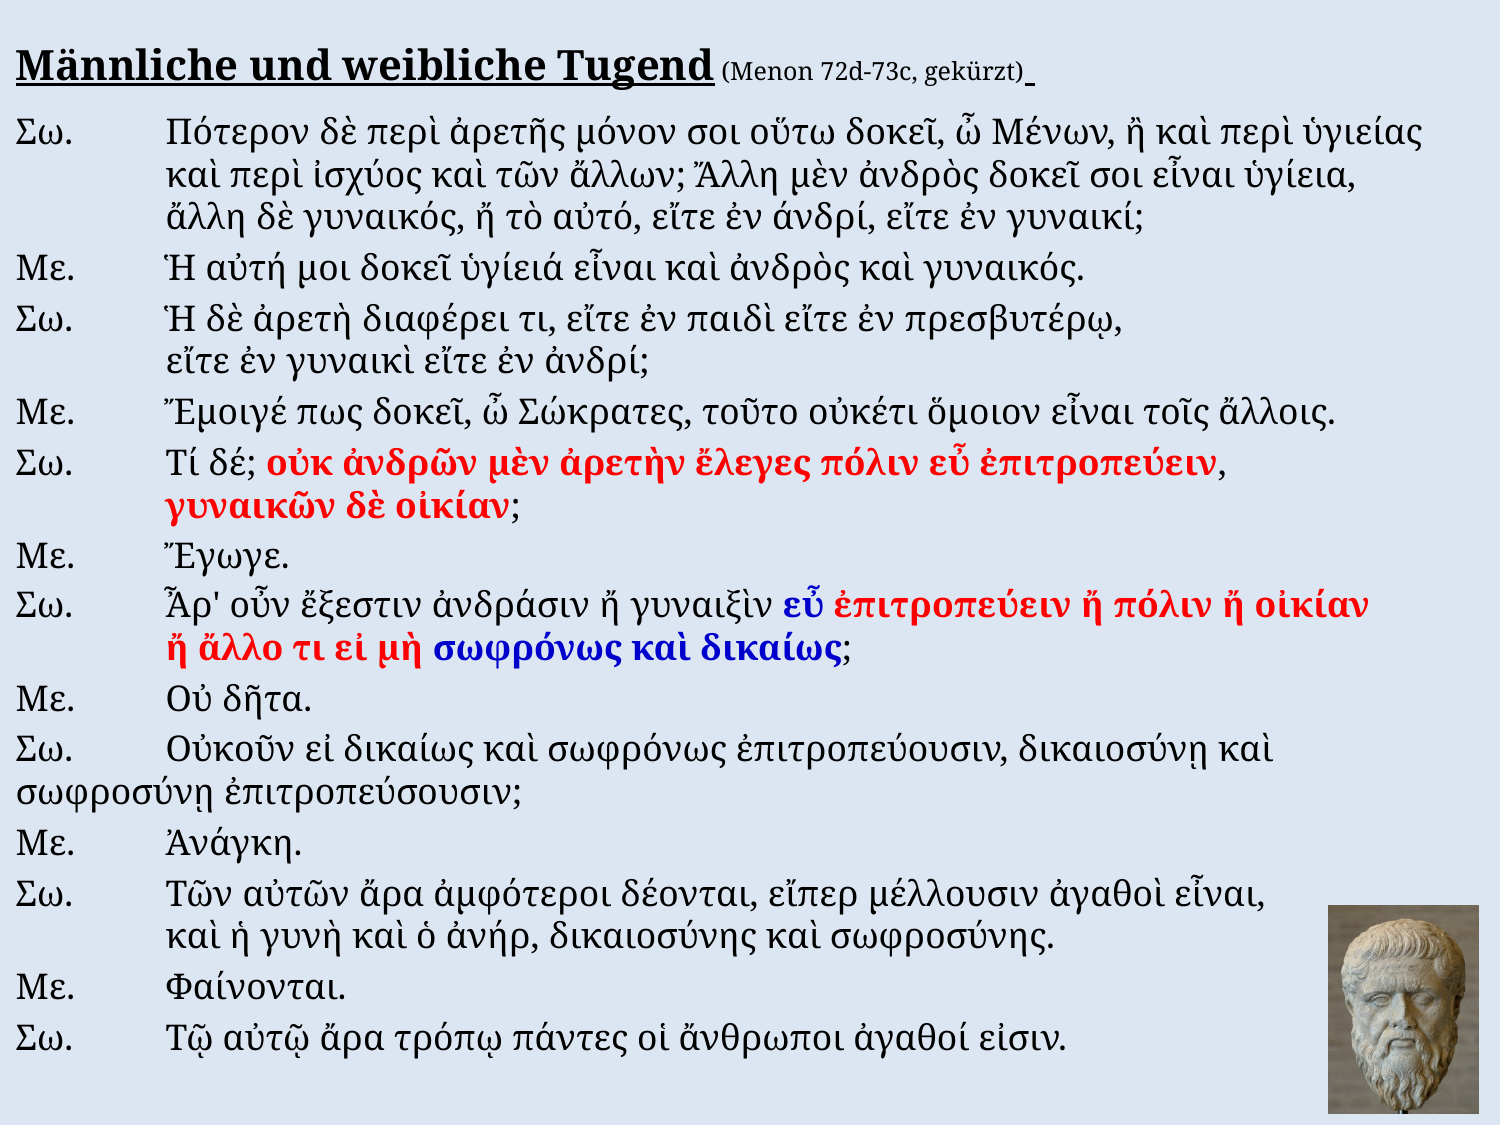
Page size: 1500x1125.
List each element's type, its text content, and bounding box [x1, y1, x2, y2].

picture [1328, 904, 1479, 1114]
text_box Männliche und weibliche Tugend (Menon 72d-73c, gekürzt) Σω. Πότερον δὲ περὶ ἀρετῆς μόνον σοι οὕτω δοκεῖ, ὦ Μένων, ἢ καὶ περὶ ὑγιείας καὶ περὶ ἰσχύος καὶ τῶν ἄλλων; Ἄλλη μὲν ἀνδρὸς δοκεῖ σοι εἶναι ὑγίεια, ἄλλη δὲ γυναικός, ἤ τὸ αὐτό, εἴτε ἐν άνδρί, εἴτε ἐν γυναικί; Με. Ἡ αὐτή μοι δοκεῖ ὑγίειά εἶναι καὶ ἀνδρὸς καὶ γυναικός. Σω. Ἡ δὲ ἀρετὴ διαφέρει τι, εἴτε ἐν παιδὶ εἴτε ἐν πρεσβυτέρῳ, εἴτε ἐν γυναικὶ εἴτε ἐν ἀνδρί; Με. Ἔμοιγέ πως δοκεῖ, ὦ Σώκρατες, τοῦτο οὐκέτι ὅμοιον εἶναι τοῖς ἄλλοις. Σω. Τί δέ; οὐκ ἀνδρῶν μὲν ἀρετὴν ἔλεγες πόλιν εὖ ἐπιτροπεύειν, γυναικῶν δὲ οἰκίαν; Με. Ἔγωγε. Σω. Ἆρ' οὖν ἔξεστιν ἀνδράσιν ἤ γυναιξὶν εὖ ἐπιτροπεύειν ἤ πόλιν ἤ οἰκίαν ἤ ἄλλο τι εἰ μὴ σωφρόνως καὶ δικαίως; Με. Οὐ δῆτα. Σω. Οὐκοῦν εἰ δικαίως καὶ σωφρόνως ἐπιτροπεύουσιν, δικαιοσύνῃ καὶ σωφροσύνῃ ἐπιτροπεύσουσιν; Με. Ἀνάγκη. Σω. Τῶν αὐτῶν ἄρα ἀμφότεροι δέονται, εἴπερ μέλλουσιν ἀγαθοὶ εἶναι, καὶ ἡ γυνὴ καὶ ὁ ἀνήρ, δικαιοσύνης καὶ σωφροσύνης. Με. Φαίνονται. Σω. Τῷ αὐτῷ ἄρα τρόπῳ πάντες οἱ ἄνθρωποι ἀγαθοί εἰσιν. [0, 30, 1480, 1065]
